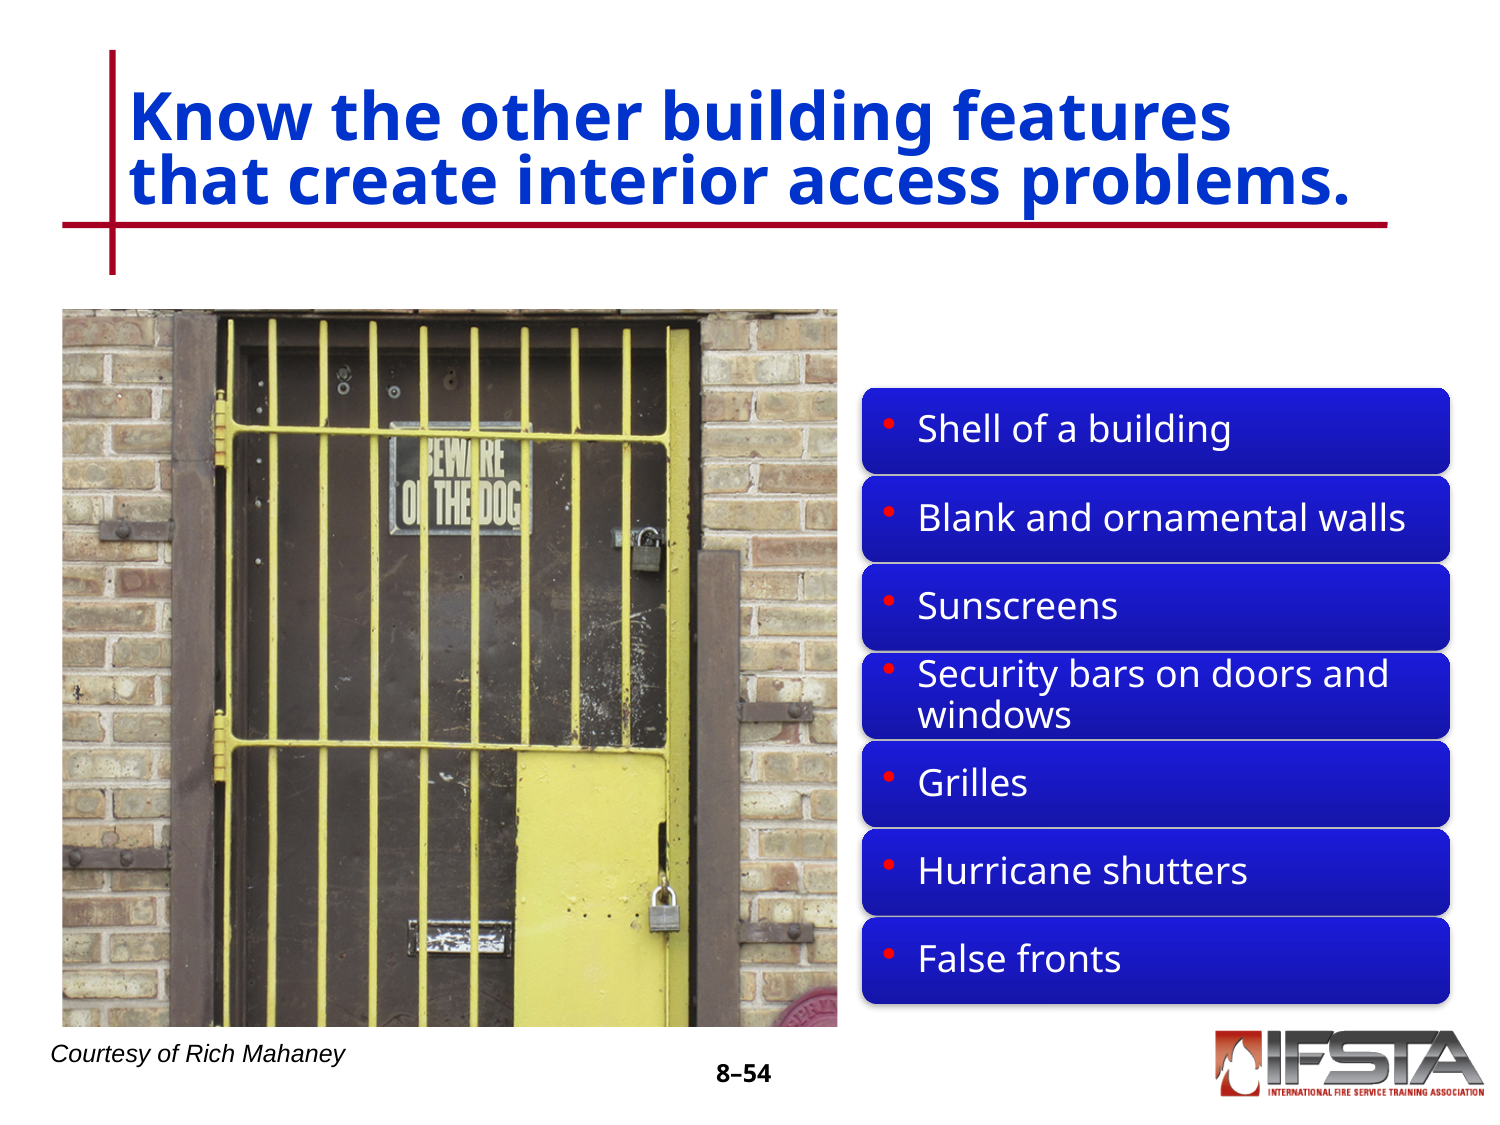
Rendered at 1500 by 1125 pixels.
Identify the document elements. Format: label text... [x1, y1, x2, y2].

title Know the other building features that create interior access problems. [113, 81, 1388, 232]
slide_number 8–53 [587, 1050, 900, 1125]
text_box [862, 387, 1451, 1005]
picture [1215, 1030, 1485, 1099]
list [62, 309, 838, 1028]
text_box Courtesy of Rich Mahaney [35, 1030, 649, 1075]
